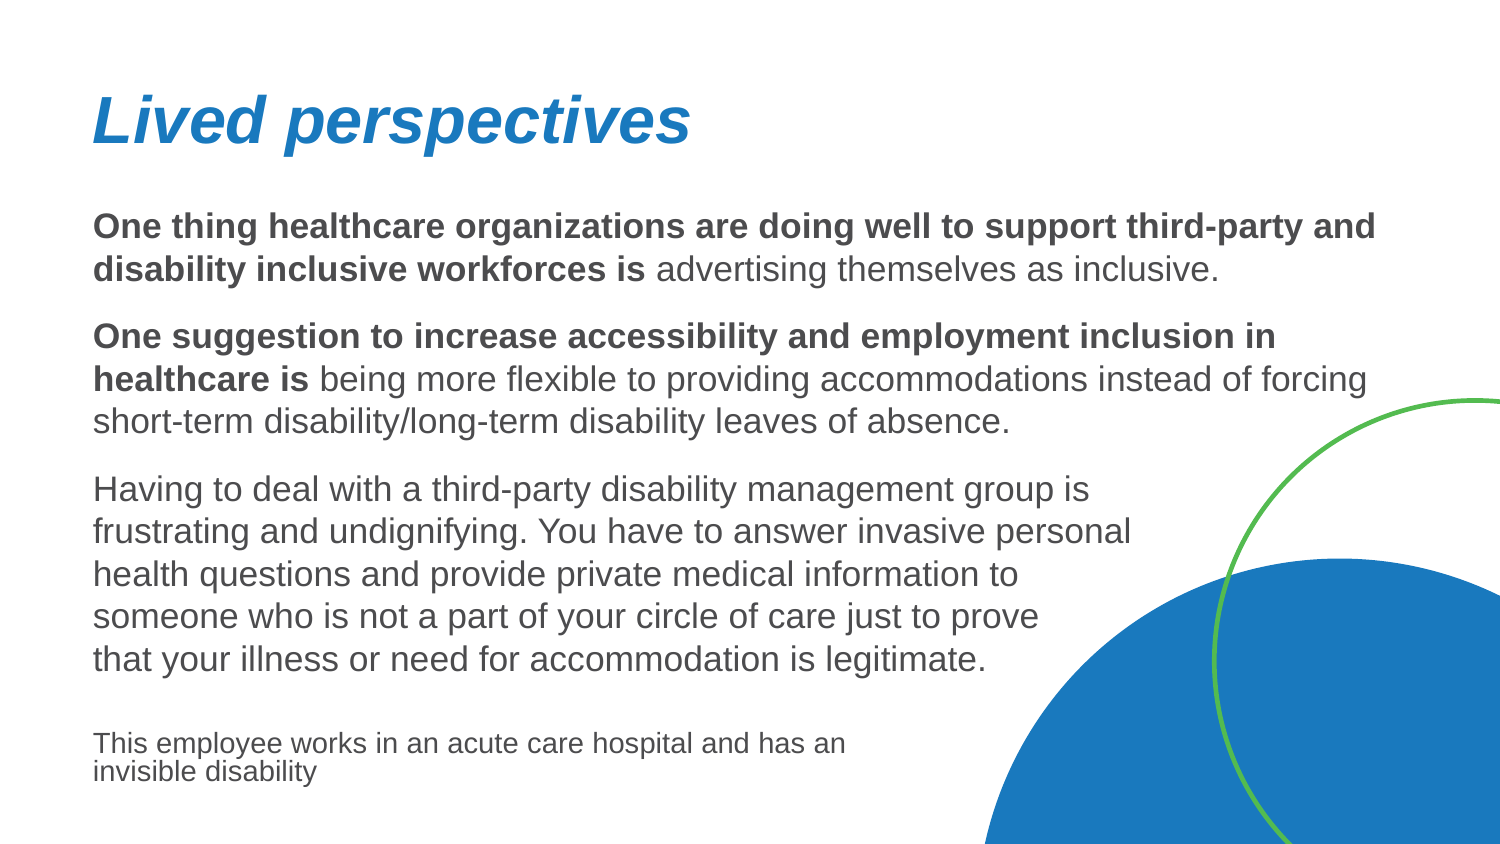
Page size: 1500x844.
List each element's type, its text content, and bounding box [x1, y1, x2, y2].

title Lived perspectives-6 [78, 40, 1331, 187]
list One thing healthcare organizations are doing well to support third-party and disability inclusive workforces is advertising themselves as inclusive. One suggestion to increase accessibility and employment inclusion in healthcare is being more flexible to providing accommodations instead of forcing short-term disability/long-term disability leaves of absence. Having to deal with a third-party disability management group is frustrating and undignifying. You have to answer invasive personal health questions and provide private medical information to someone who is not a part of your circle of care just to prove that your illness or need for accommodation is legitimate. This employee works in an acute care hospital and has an invisible disability [78, 187, 1449, 804]
